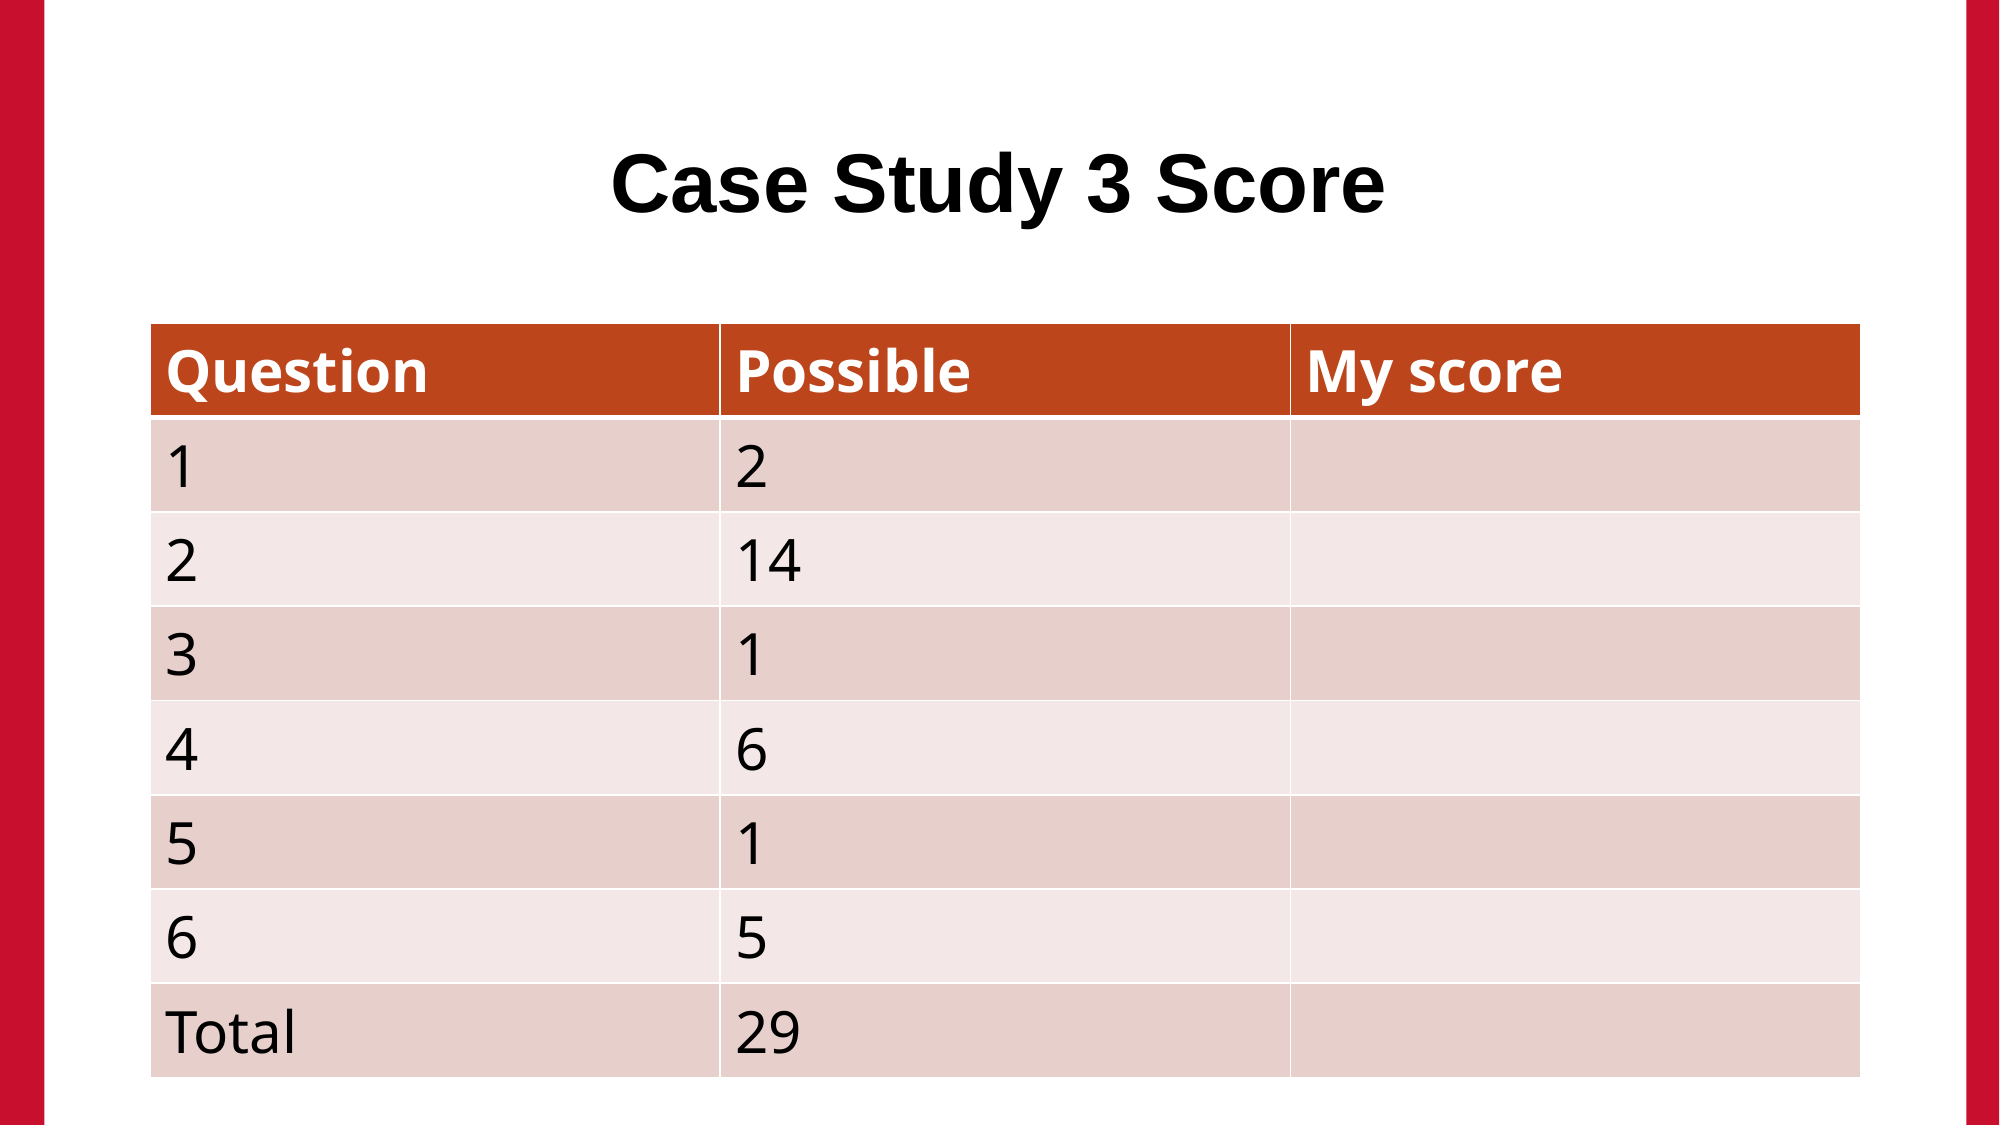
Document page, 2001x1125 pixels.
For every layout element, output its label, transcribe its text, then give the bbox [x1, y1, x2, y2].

table_cell 5 [721, 890, 1290, 982]
table_cell 2 [151, 513, 719, 605]
table_cell [1291, 607, 1860, 700]
table_cell 1 [721, 607, 1290, 700]
table_cell 1 [151, 420, 719, 511]
table_cell 5 [151, 796, 719, 888]
table_cell [1291, 984, 1860, 1077]
table_cell 4 [151, 701, 719, 794]
table_cell 14 [721, 513, 1290, 605]
table_cell 2 [721, 420, 1290, 511]
table_cell 1 [721, 796, 1290, 888]
table_cell [1291, 420, 1860, 511]
table_header Question [151, 324, 719, 415]
table_header My score [1291, 324, 1860, 415]
table_cell [1291, 513, 1860, 605]
table_cell Total [151, 984, 719, 1077]
table_cell 6 [721, 701, 1290, 794]
table_cell 6 [151, 890, 719, 982]
table_cell [1291, 796, 1860, 888]
table_cell [1291, 890, 1860, 982]
table_header Possible [721, 324, 1290, 415]
table_cell 3 [151, 607, 719, 700]
title Case Study 3 Score [149, 99, 1849, 260]
table_cell [1291, 701, 1860, 794]
table_cell 29 [721, 984, 1290, 1077]
